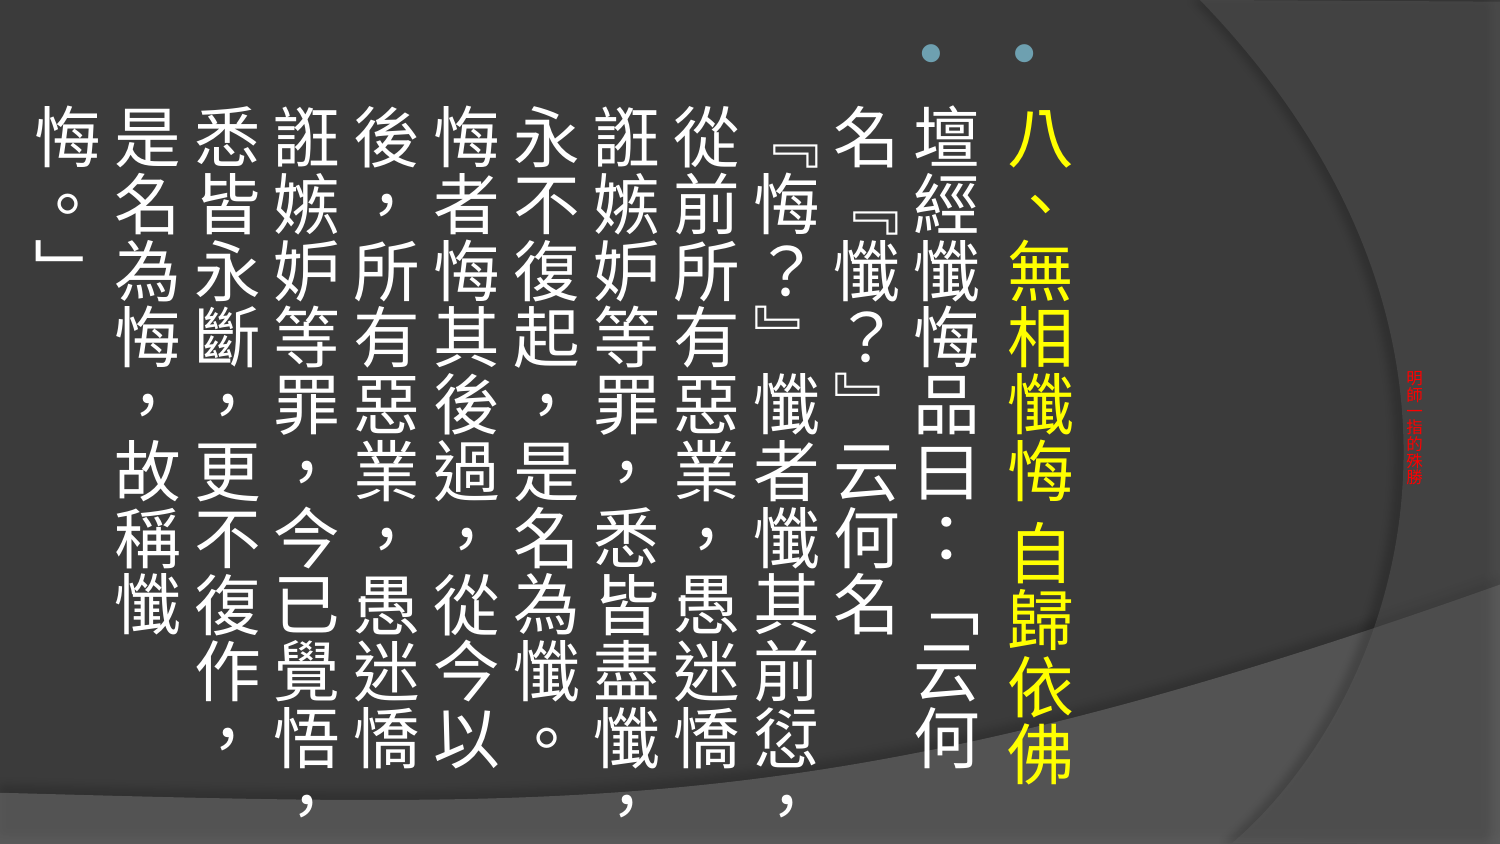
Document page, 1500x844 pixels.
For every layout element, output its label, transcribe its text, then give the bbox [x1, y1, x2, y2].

list 八、無相懺悔 自歸依佛 壇經懺悔品曰：「云何名『懺？』云何名『悔？』懺者懺其前愆，從前所有惡業，愚迷憍誑嫉妒等罪，悉皆盡懺，永不復起，是名為懺。悔者悔其後過，從今以後，所有惡業，愚迷憍誑嫉妒等罪，今已覺悟，悉皆永斷，更不復作，是名為悔，故稱懺悔。」 [17, 20, 1341, 812]
title 明師一指的殊勝 [1352, 43, 1473, 812]
